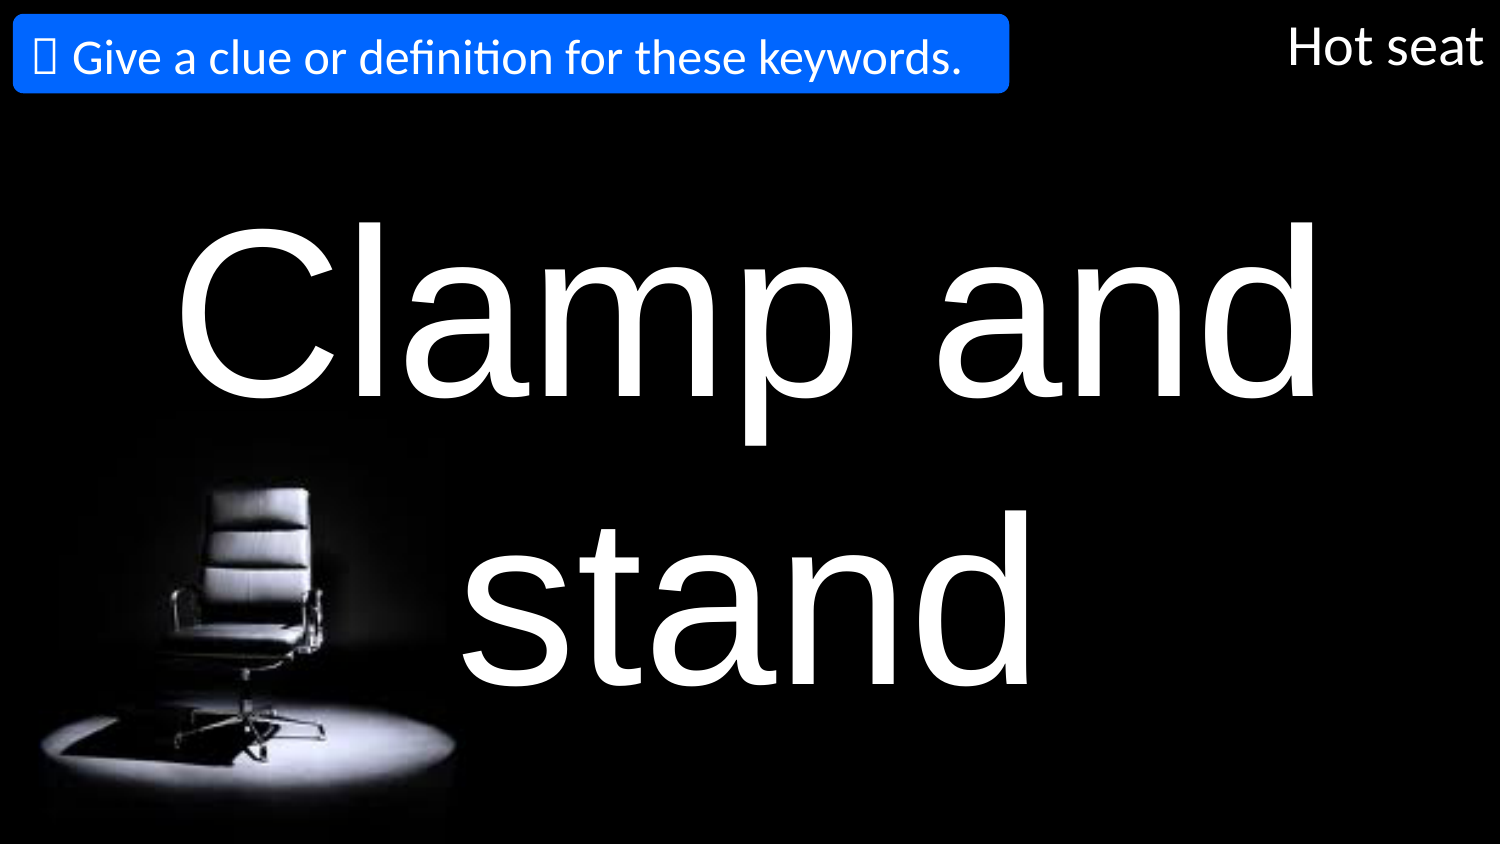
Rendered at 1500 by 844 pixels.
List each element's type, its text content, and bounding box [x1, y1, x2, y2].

text_box Clamp and stand [0, 149, 1500, 740]
text_box Hot seat [1188, 0, 1500, 85]
picture [0, 410, 499, 844]
text_box  Give a clue or definition for these keywords. [12, 13, 1010, 94]
